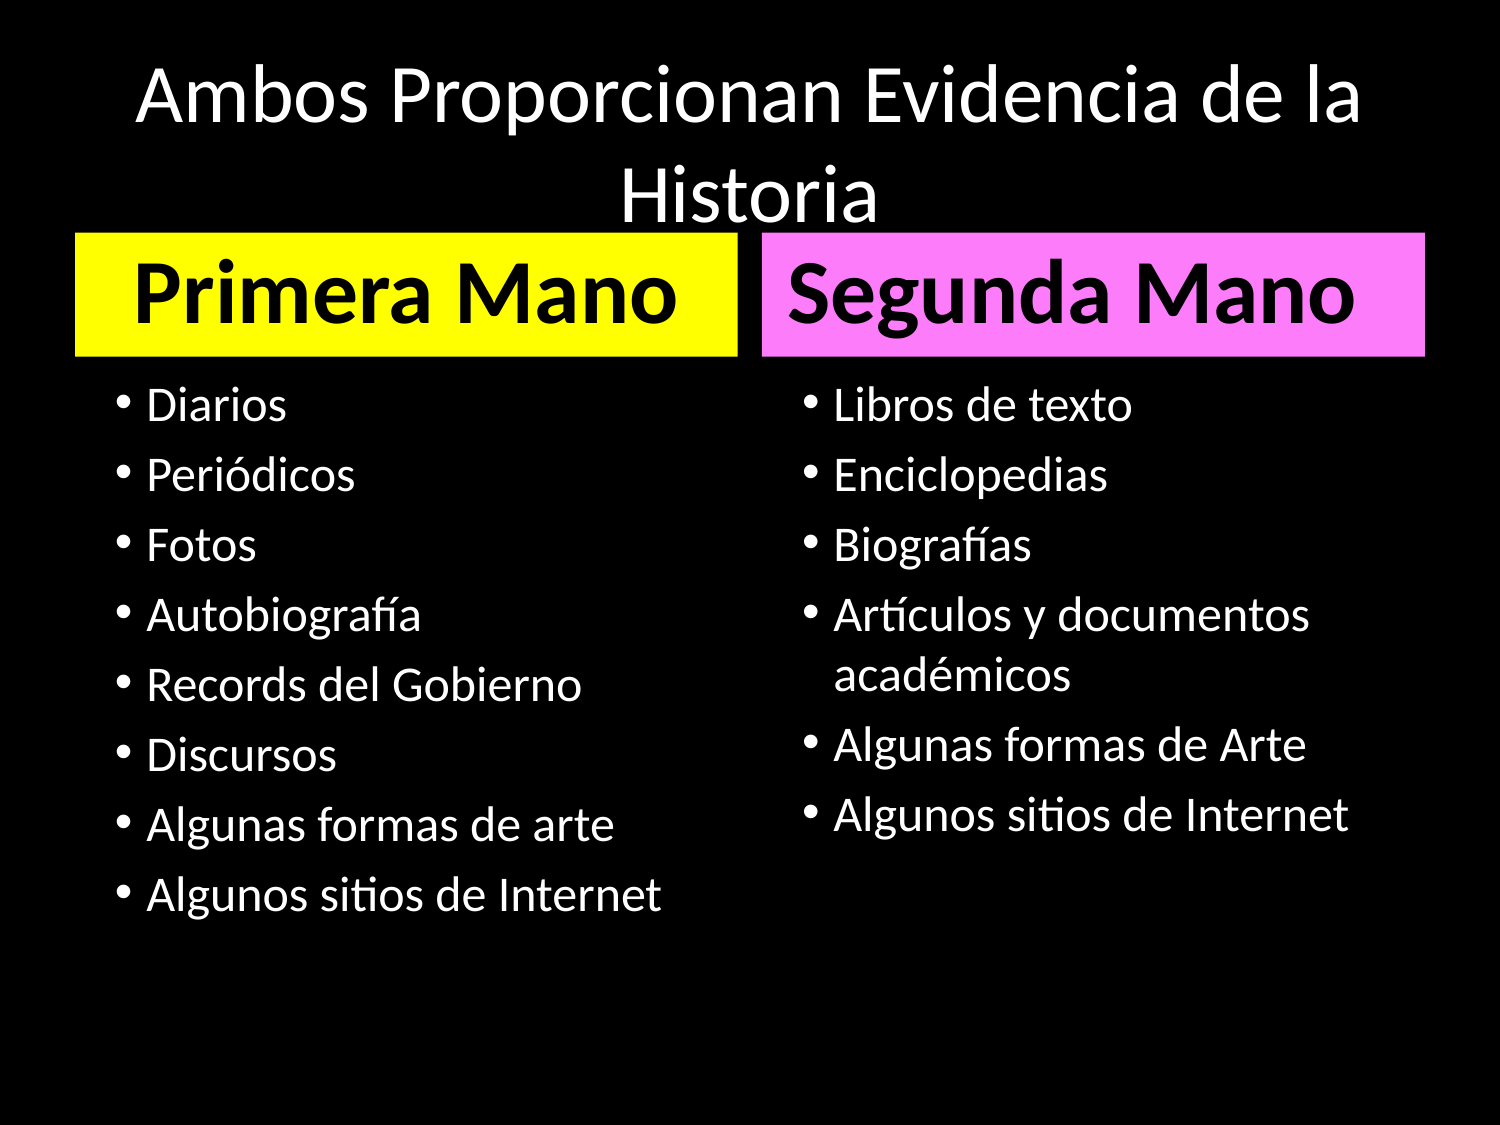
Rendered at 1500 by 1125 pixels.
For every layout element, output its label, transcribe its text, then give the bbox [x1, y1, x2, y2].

list Libros de texto Enciclopedias Biografías Artículos y documentos académicos Algunas formas de Arte Algunos sitios de Internet [761, 356, 1425, 1005]
list Primera Mano [75, 232, 738, 356]
list Diarios Periódicos Fotos Autobiografía Records del Gobierno Discursos Algunas formas de arte Algunos sitios de Internet [75, 356, 738, 1005]
title Ambos Proporcionan Evidencia de la Historia [75, 45, 1425, 233]
list Segunda Mano [761, 232, 1425, 356]
